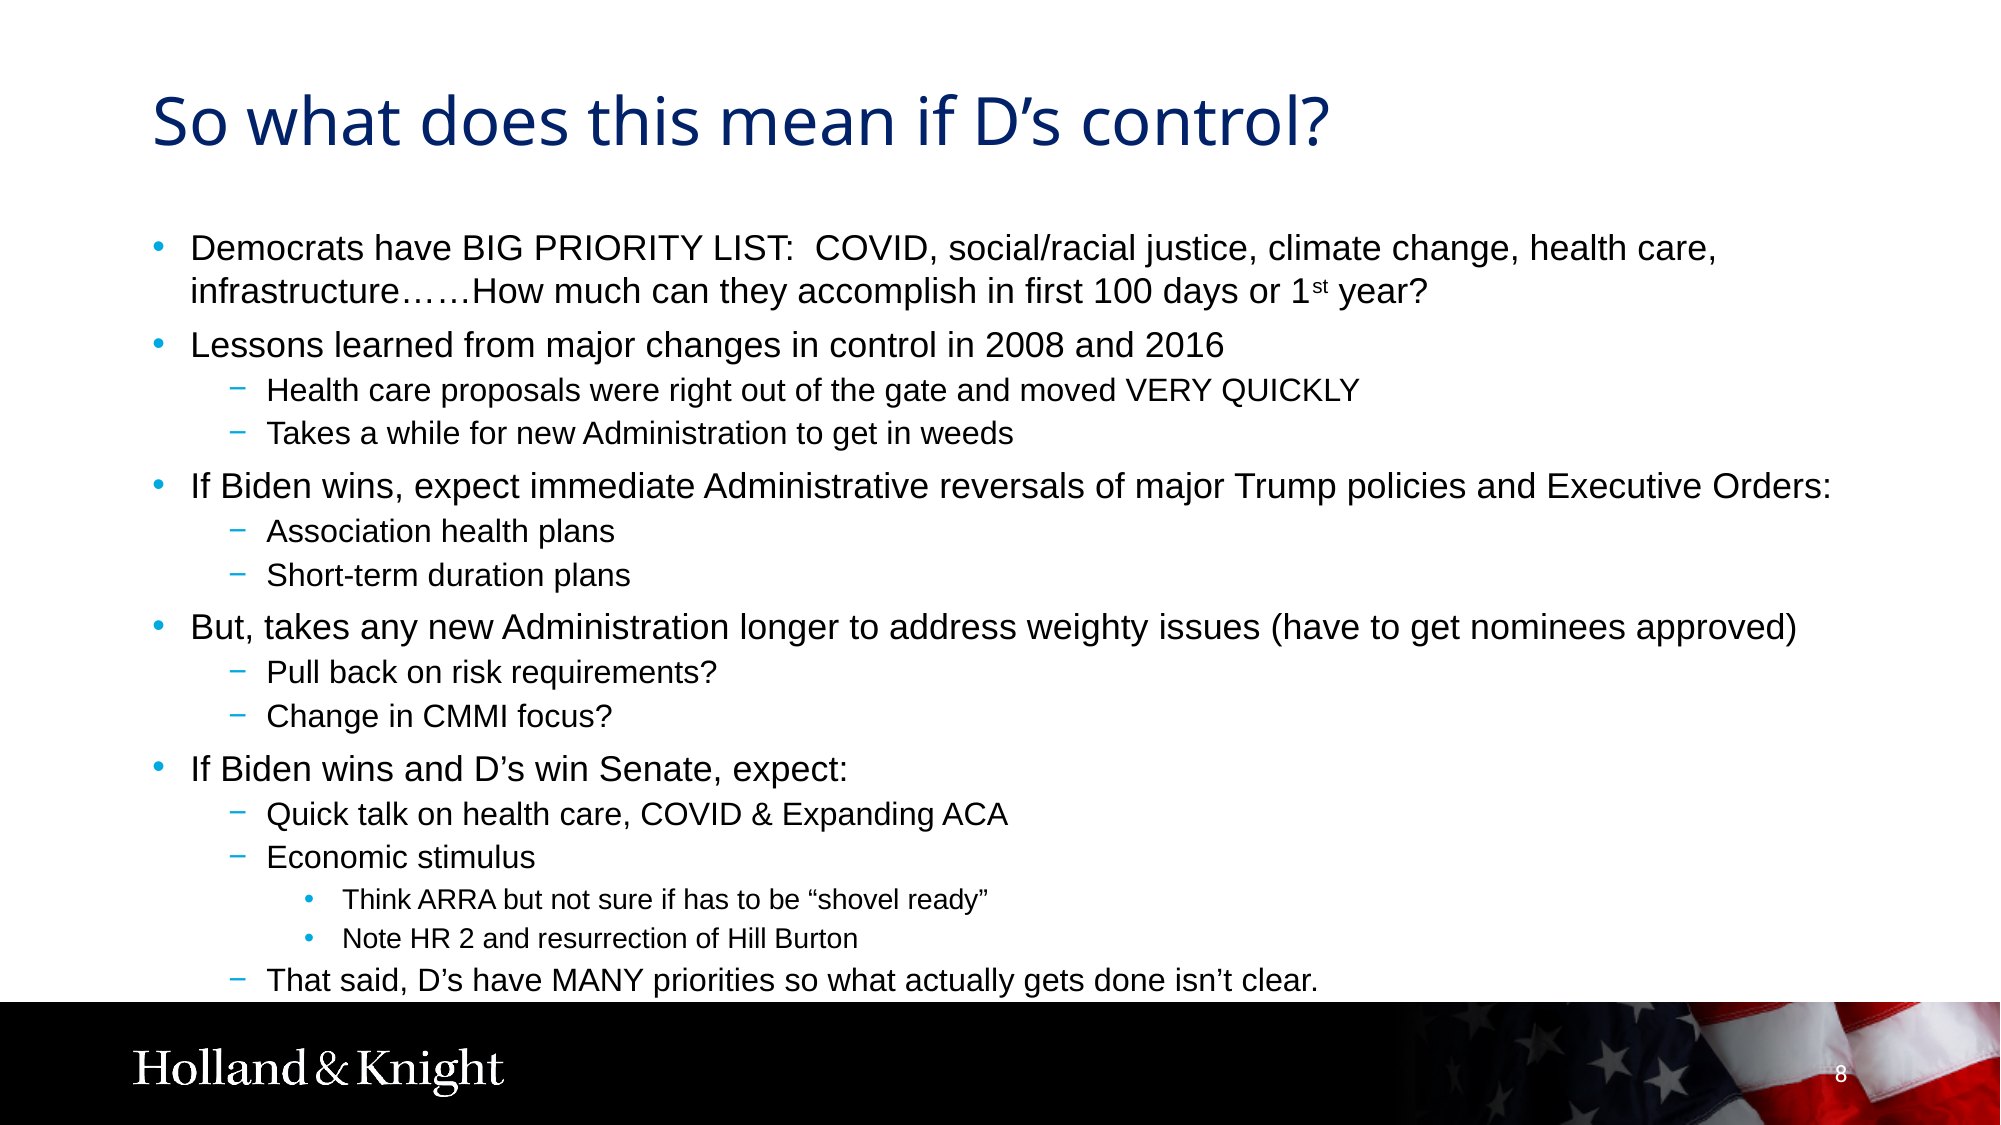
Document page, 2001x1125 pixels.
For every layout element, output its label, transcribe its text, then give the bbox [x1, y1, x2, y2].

picture [0, 1002, 2000, 1125]
title So what does this mean if D’s control? [137, 59, 1863, 188]
list Democrats have BIG PRIORITY LIST: COVID, social/racial justice, climate change, health care, infrastructure……How much can they accomplish in first 100 days or 1st year? Lessons learned from major changes in control in 2008 and 2016 Health care proposals were right out of the gate and moved VERY QUICKLY Takes a while for new Administration to get in weeds If Biden wins, expect immediate Administrative reversals of major Trump policies and Executive Orders: Association health plans Short-term duration plans But, takes any new Administration longer to address weighty issues (have to get nominees approved) Pull back on risk requirements? Change in CMMI focus? If Biden wins and D’s win Senate, expect: Quick talk on health care, COVID & Expanding ACA Economic stimulus Think ARRA but not sure if has to be “shovel ready” Note HR 2 and resurrection of Hill Burton That said, D’s have MANY priorities so what actually gets done isn’t clear. [137, 217, 1863, 1014]
slide_number 8 [1412, 1042, 1863, 1103]
